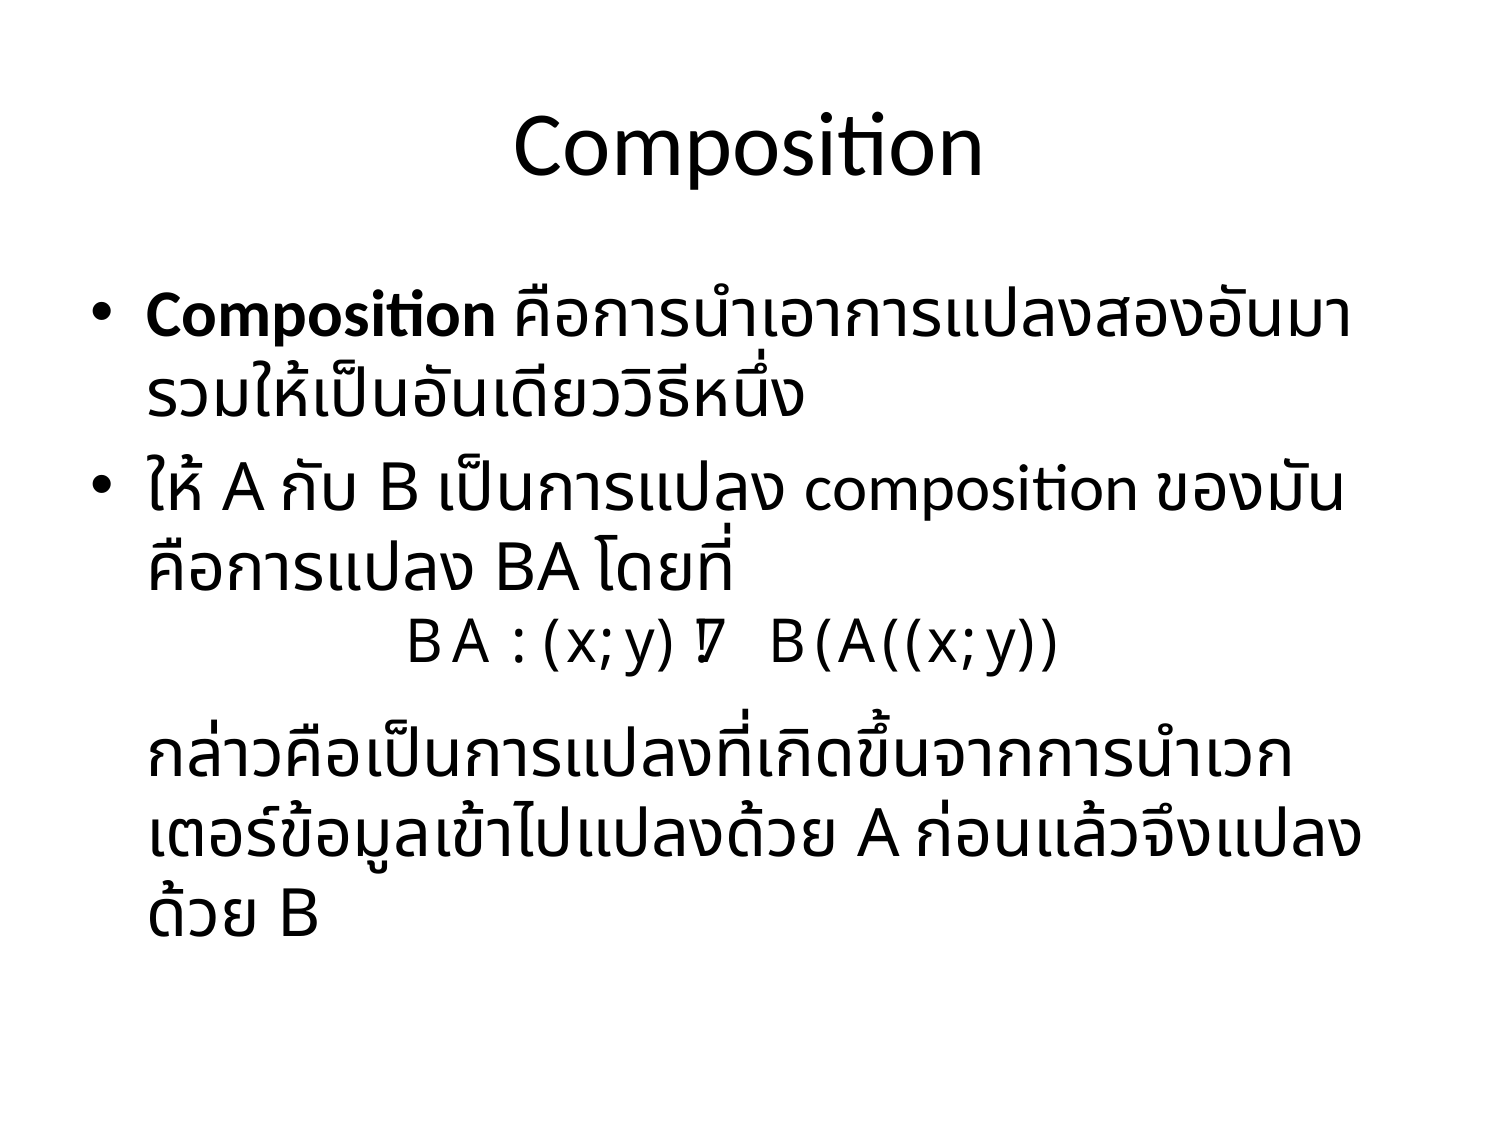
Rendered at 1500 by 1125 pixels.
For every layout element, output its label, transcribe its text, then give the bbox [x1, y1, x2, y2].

title Composition [75, 45, 1425, 233]
picture [399, 612, 1066, 687]
list Composition คือการนำเอาการแปลงสองอันมารวมให้เป็นอันเดียววิธีหนึ่ง ให้ A กับ B เป็นการแปลง composition ของมันคือการแปลง BA โดยที่ กล่าวคือเป็นการแปลงที่เกิดขึ้นจากการนำเวกเตอร์ข้อมูลเข้าไปแปลงด้วย A ก่อนแล้วจึงแปลงด้วย B [75, 262, 1425, 1005]
